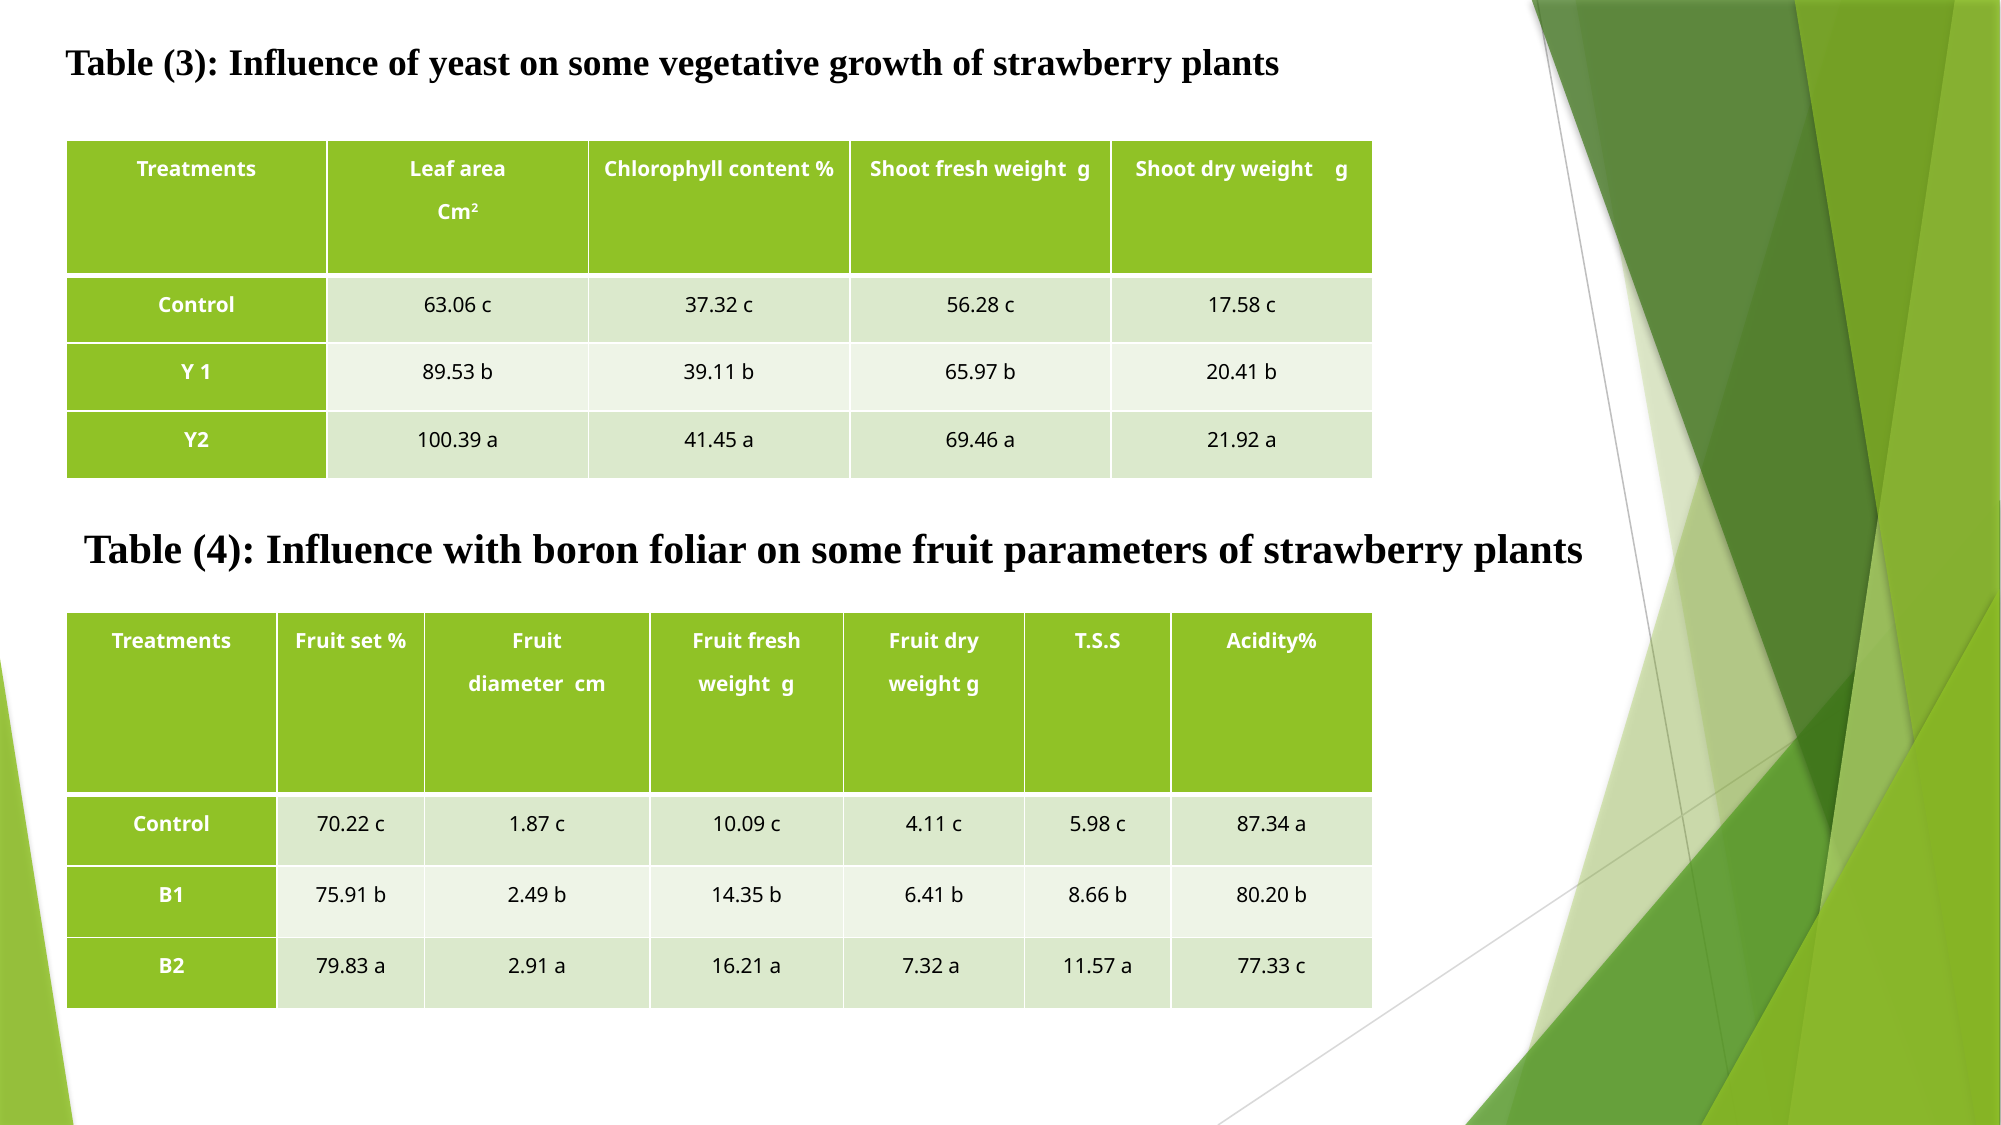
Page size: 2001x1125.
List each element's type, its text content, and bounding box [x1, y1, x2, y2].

table_cell B2 [67, 938, 276, 1008]
table_cell 4.11 c [844, 797, 1024, 865]
table_cell 5.98 c [1025, 797, 1170, 865]
table_cell 39.11 b [589, 344, 849, 410]
table_cell 8.66 b [1025, 867, 1170, 937]
table_cell 87.34 a [1172, 797, 1372, 865]
table_cell Control [67, 797, 276, 865]
table_header Fruit dry weight g [844, 613, 1024, 792]
table_cell 20.41 b [1112, 344, 1372, 410]
table_cell 10.09 c [651, 797, 843, 865]
table_cell 2.49 b [425, 867, 649, 937]
table_cell 11.57 a [1025, 938, 1170, 1008]
table_header Treatments [67, 613, 276, 792]
table_header Leaf area Cm2 [328, 141, 588, 273]
table_cell 79.83 a [278, 938, 424, 1008]
table_header Fruit set % [278, 613, 424, 792]
table_cell 65.97 b [851, 344, 1110, 410]
table_header Shoot fresh weight g [851, 141, 1110, 273]
table_cell 37.32 c [589, 278, 849, 342]
table_cell 17.58 c [1112, 278, 1372, 342]
table_cell 1.87 c [425, 797, 649, 865]
table_cell 80.20 b [1172, 867, 1372, 937]
table_cell 77.33 c [1172, 938, 1372, 1008]
table_header T.S.S [1025, 613, 1170, 792]
table_header Fruit diameter cm [425, 613, 649, 792]
table_cell 56.28 c [851, 278, 1110, 342]
table_cell 100.39 a [328, 412, 588, 478]
text_box Table (3): Influence of yeast on some vegetative growth of strawberry plants [50, 30, 1296, 91]
table_cell 6.41 b [844, 867, 1024, 937]
table_cell 14.35 b [651, 867, 843, 937]
table_cell 89.53 b [328, 344, 588, 410]
table_cell 75.91 b [278, 867, 424, 937]
table_cell 21.92 a [1112, 412, 1372, 478]
table_cell 41.45 a [589, 412, 849, 478]
table_cell 69.46 a [851, 412, 1110, 478]
table_cell B1 [67, 867, 276, 937]
table_cell 2.91 a [425, 938, 649, 1008]
table_cell 63.06 c [328, 278, 588, 342]
table_cell 16.21 a [651, 938, 843, 1008]
table_header Acidity% [1172, 613, 1372, 792]
table_cell Control [67, 278, 326, 342]
table_header Treatments [67, 141, 326, 273]
table_cell 70.22 c [278, 797, 424, 865]
table_cell Y2 [67, 412, 326, 478]
table_cell Y 1 [67, 344, 326, 410]
table_header Chlorophyll content % [589, 141, 849, 273]
text_box Table (4): Influence with boron foliar on some fruit parameters of strawberry plants [69, 514, 1600, 580]
table_header Fruit fresh weight g [651, 613, 843, 792]
table_cell 7.32 a [844, 938, 1024, 1008]
table_header Shoot dry weight g [1112, 141, 1372, 273]
